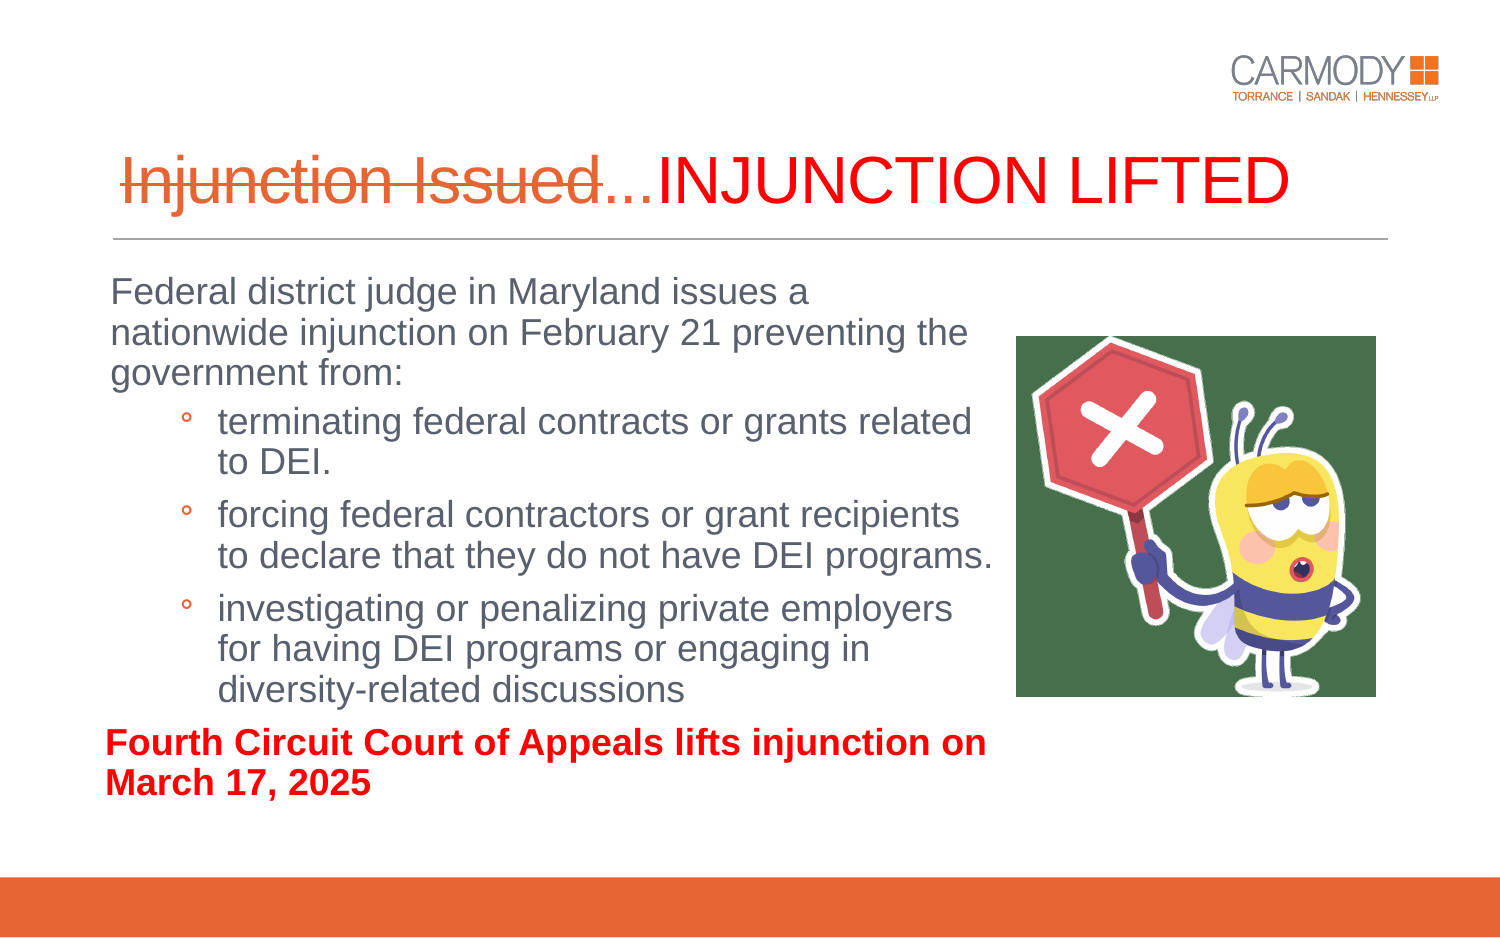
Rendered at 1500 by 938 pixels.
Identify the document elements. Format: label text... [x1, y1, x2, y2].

picture [1015, 336, 1376, 697]
picture [1230, 54, 1440, 103]
title Injunction Issued...INJUNCTION LIFTED [105, 141, 1395, 232]
list Federal district judge in Maryland issues a nationwide injunction on February 21 preventing the government from: terminating federal contracts or grants related to DEI. forcing federal contractors or grant recipients to declare that they do not have DEI programs. investigating or penalizing private employers for having DEI programs or engaging in diversity-related discussions Fourth Circuit Court of Appeals lifts injunction on March 17, 2025 [105, 265, 997, 813]
